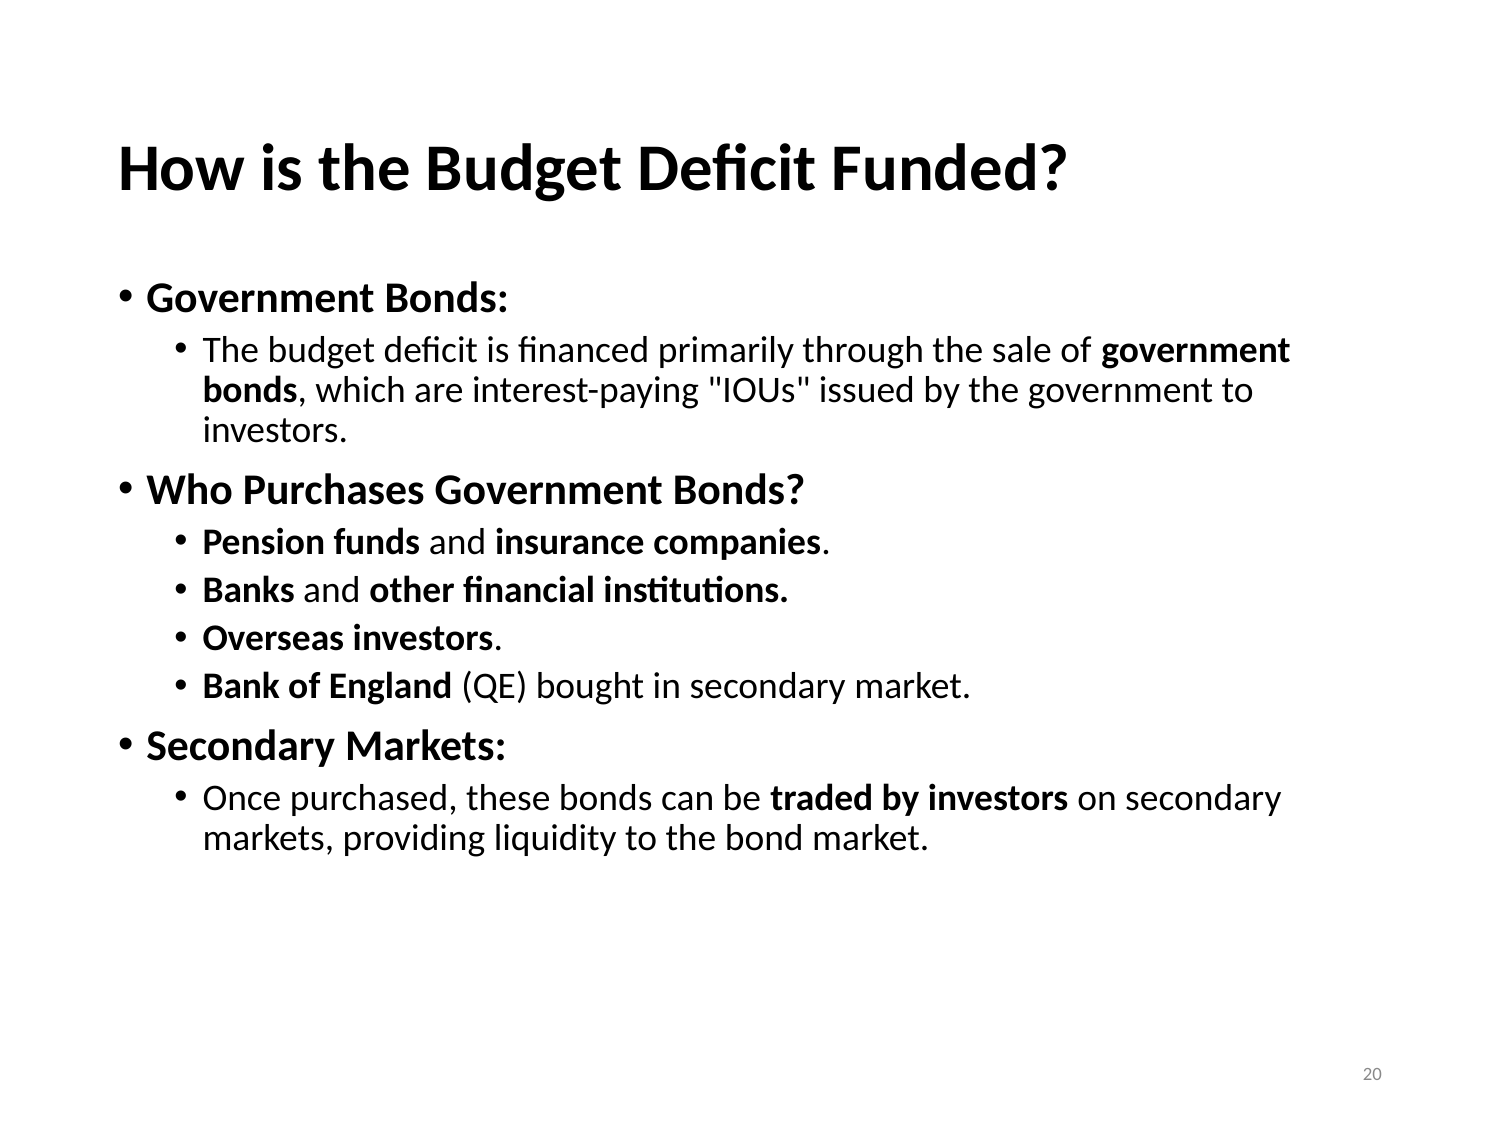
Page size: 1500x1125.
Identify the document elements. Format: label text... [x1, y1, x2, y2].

title How is the Budget Deficit Funded? [103, 59, 1397, 267]
list Government Bonds: The budget deficit is financed primarily through the sale of government bonds, which are interest-paying "IOUs" issued by the government to investors. Who Purchases Government Bonds? Pension funds and insurance companies. Banks and other financial institutions. Overseas investors. Bank of England (QE) bought in secondary market. Secondary Markets: Once purchased, these bonds can be traded by investors on secondary markets, providing liquidity to the bond market. [103, 267, 1397, 1014]
slide_number 20 [1059, 1042, 1397, 1103]
